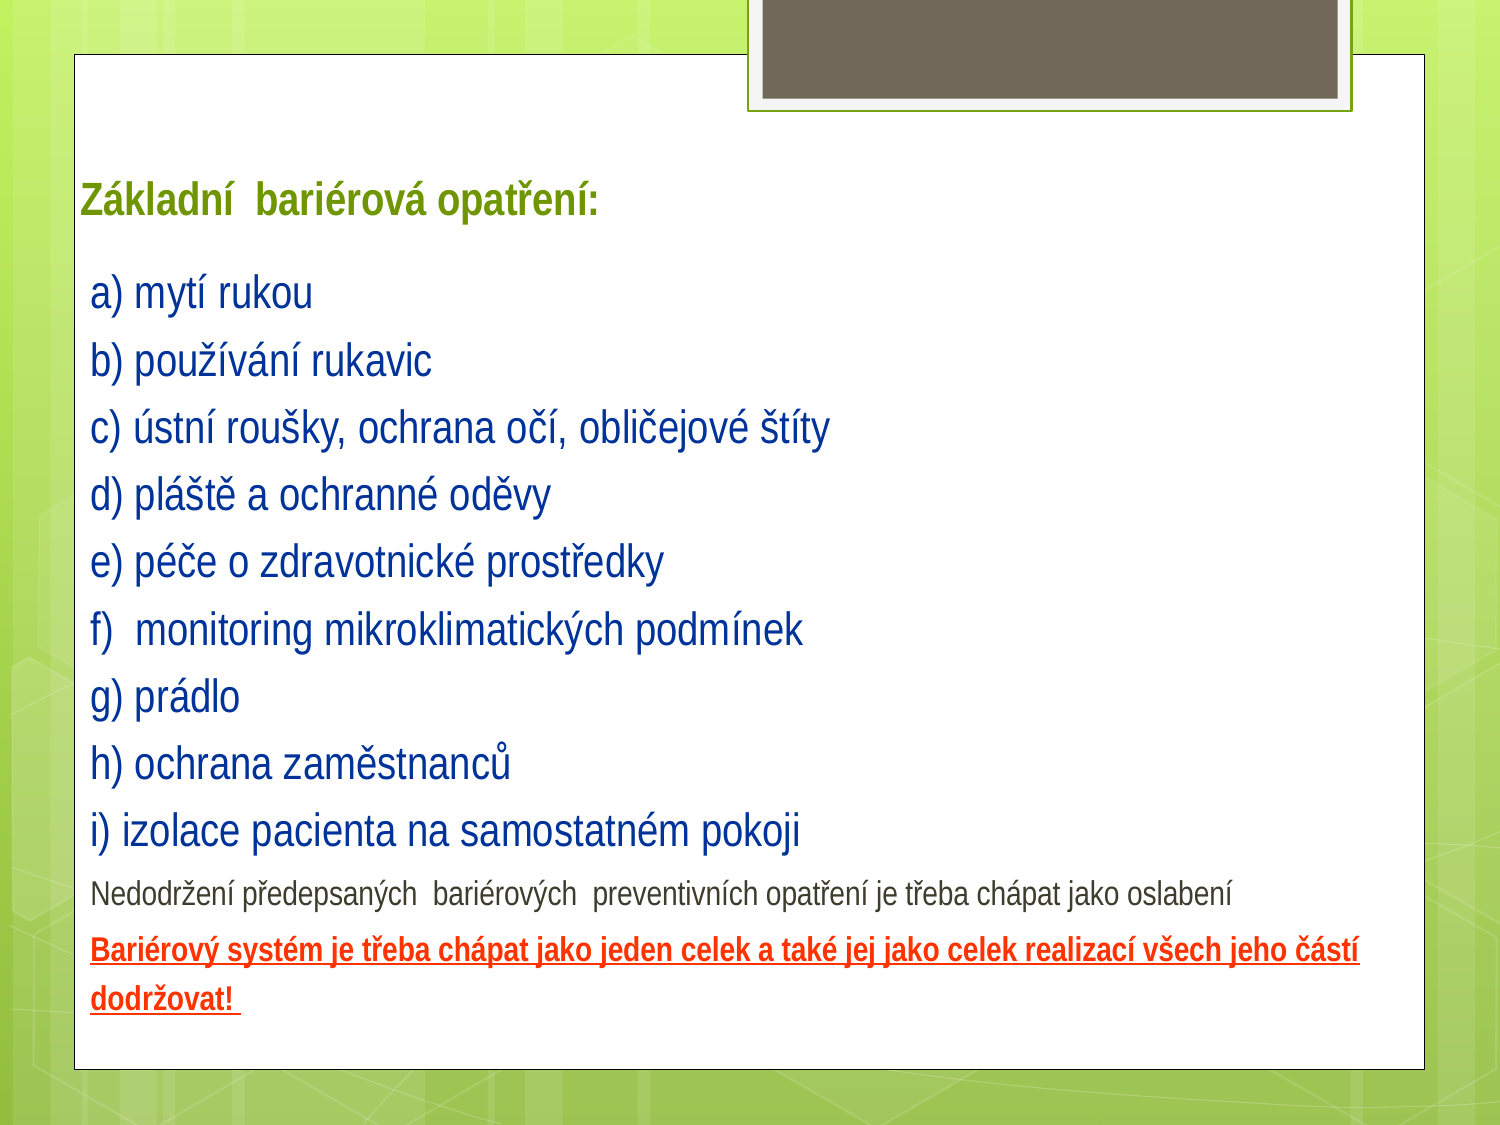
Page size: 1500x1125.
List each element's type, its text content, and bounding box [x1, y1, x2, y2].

list a) mytí rukou b) používání rukavic c) ústní roušky, ochrana očí, obličejové štíty d) pláště a ochranné oděvy e) péče o zdravotnické prostředky f) monitoring mikroklimatických podmínek g) prádlo h) ochrana zaměstnanců i) izolace pacienta na samostatném pokoji Nedodržení předepsaných bariérových preventivních opatření je třeba chápat jako oslabení Bariérový systém je třeba chápat jako jeden celek a také jej jako celek realizací všech jeho částí dodržovat! [64, 243, 1436, 1035]
title Základní bariérová opatření: [64, 160, 1400, 232]
